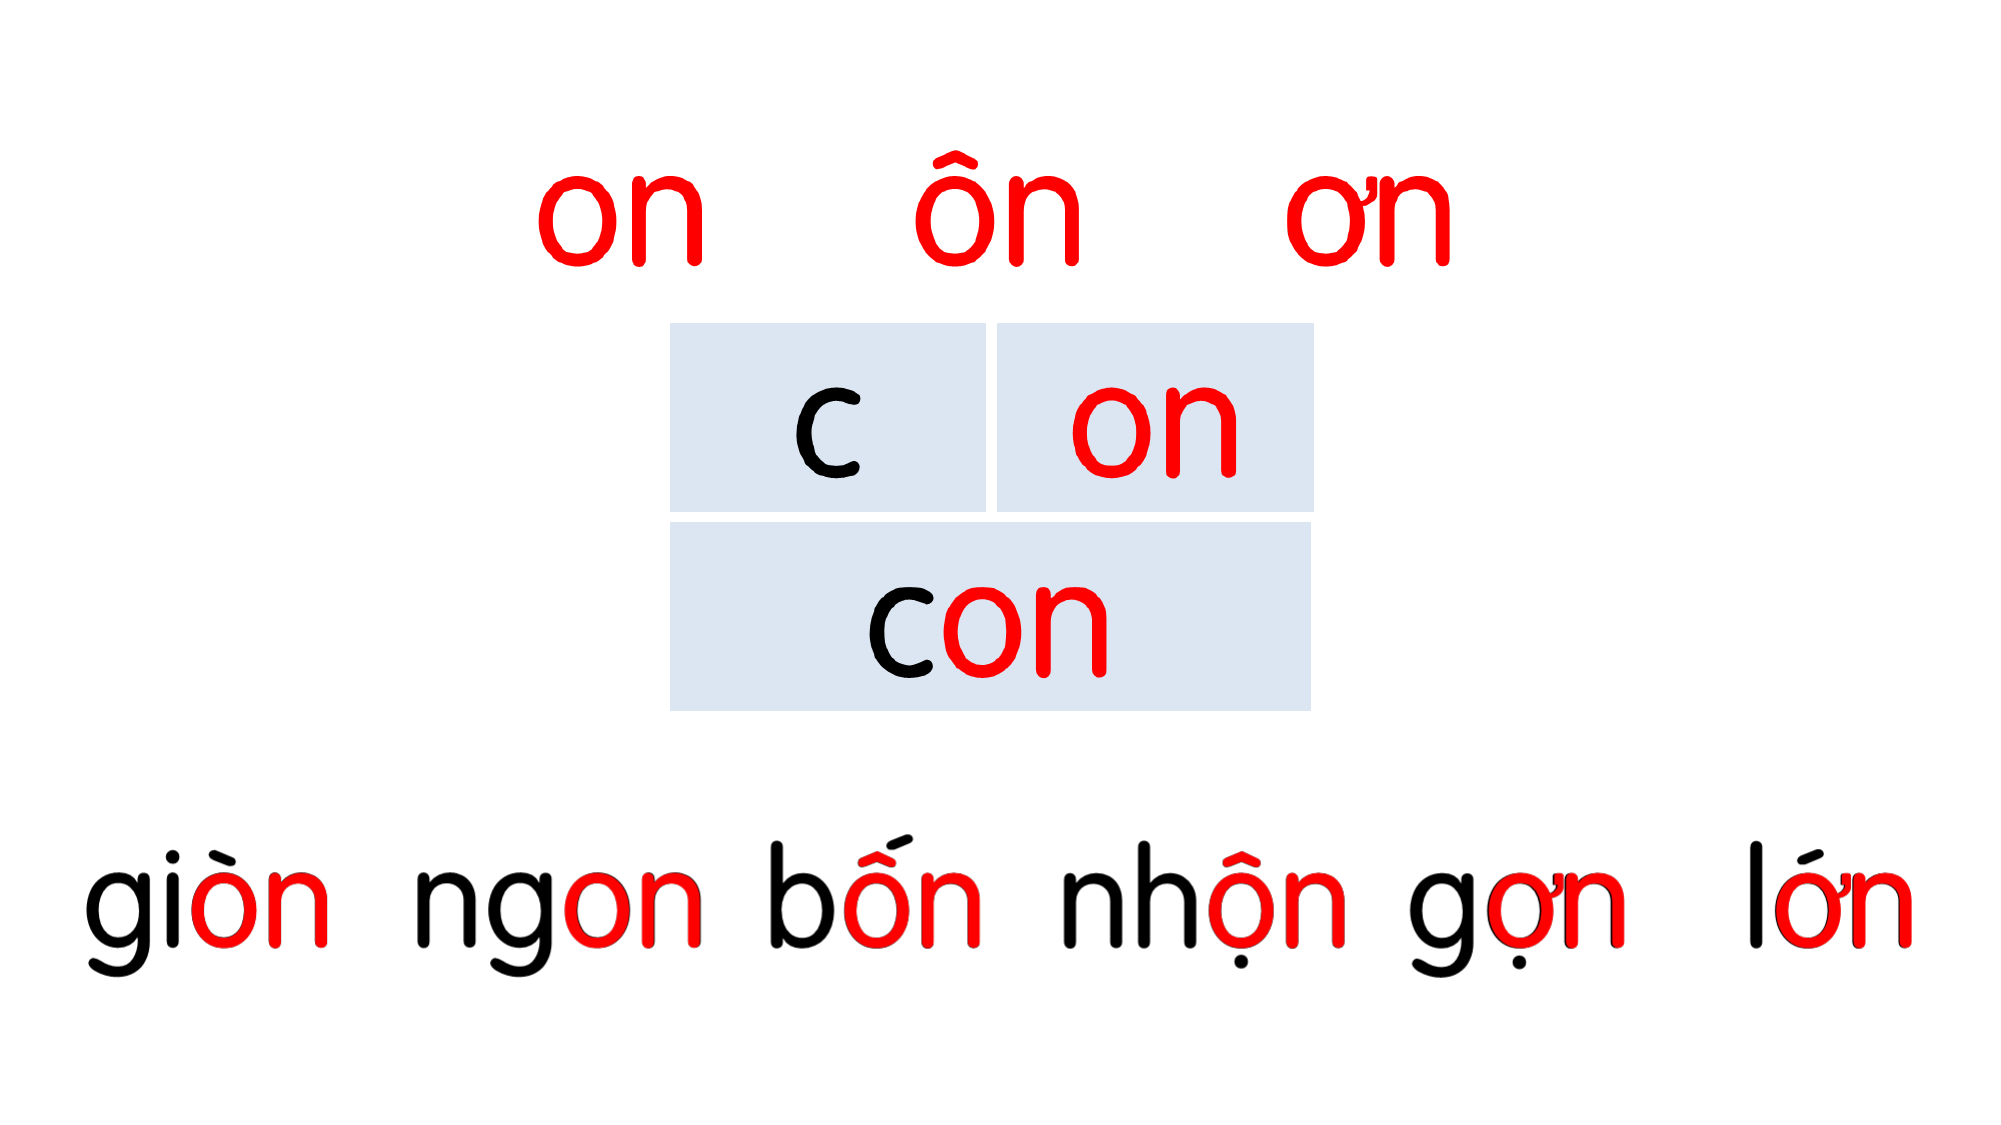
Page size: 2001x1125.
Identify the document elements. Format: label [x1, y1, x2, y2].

picture [0, 49, 2000, 1059]
